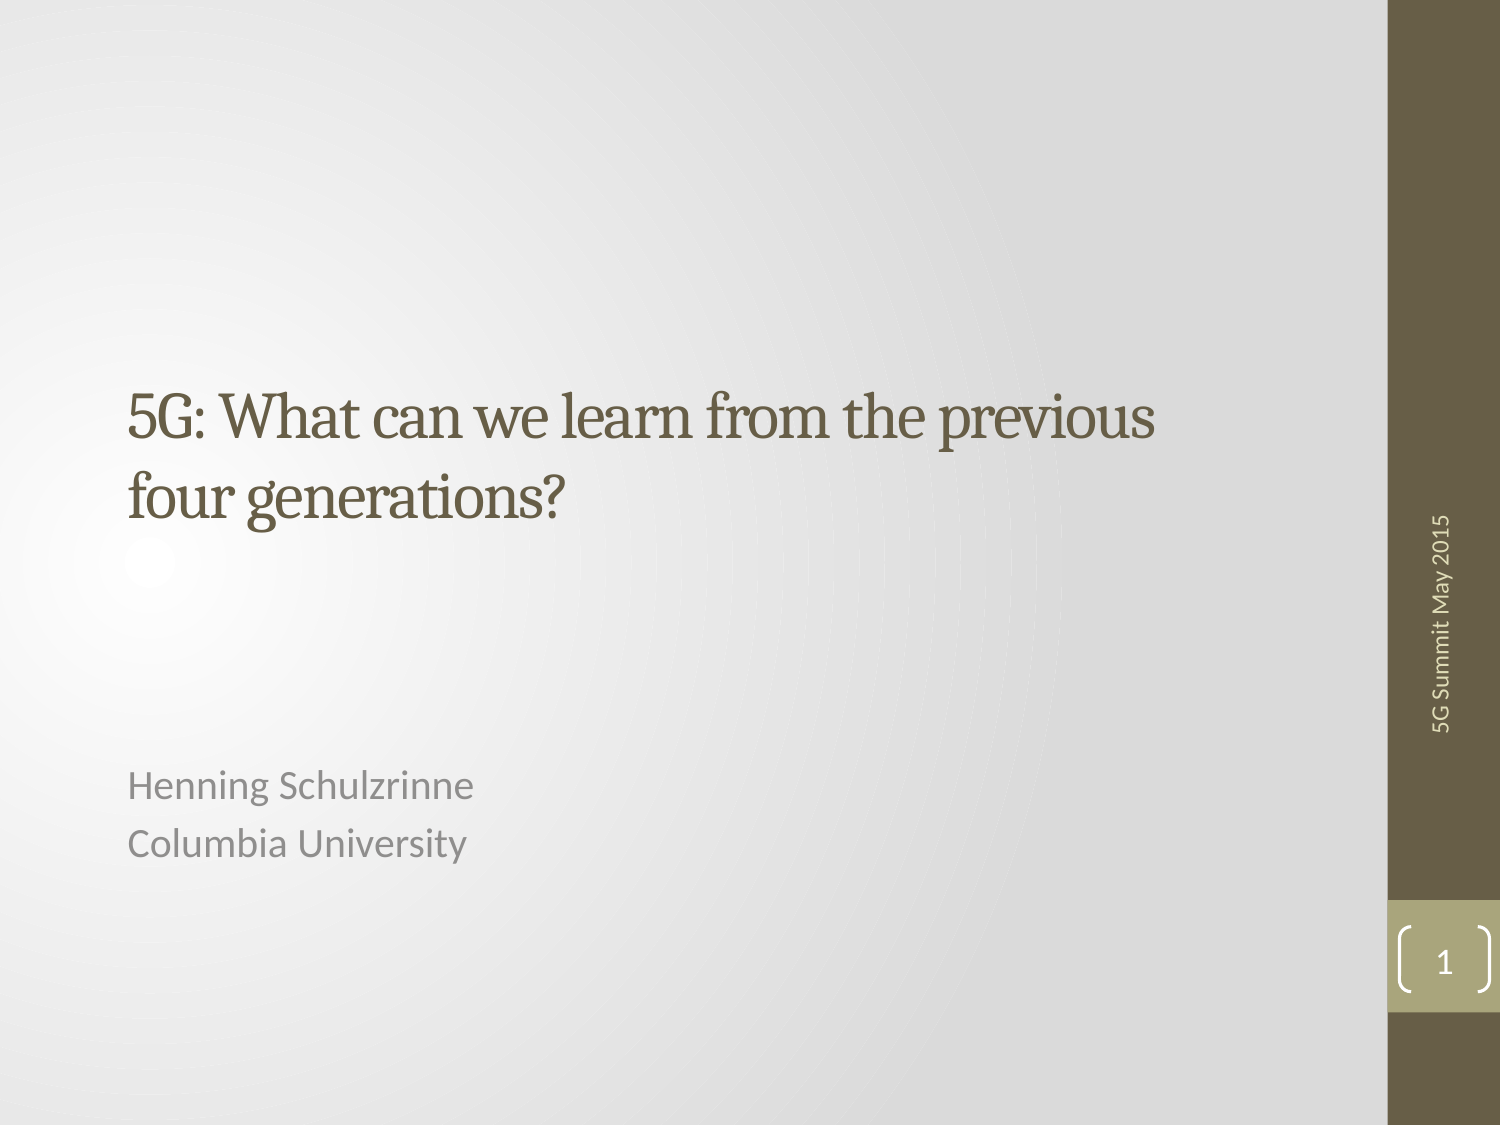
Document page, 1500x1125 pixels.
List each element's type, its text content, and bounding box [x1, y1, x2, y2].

subtitle Henning Schulzrinne Columbia University [112, 750, 1173, 925]
footer 5G Summit May 2015 [1408, 500, 1469, 889]
title 5G: What can we learn from the previous four generations? [112, 336, 1201, 540]
slide_number 1 [1397, 925, 1492, 994]
